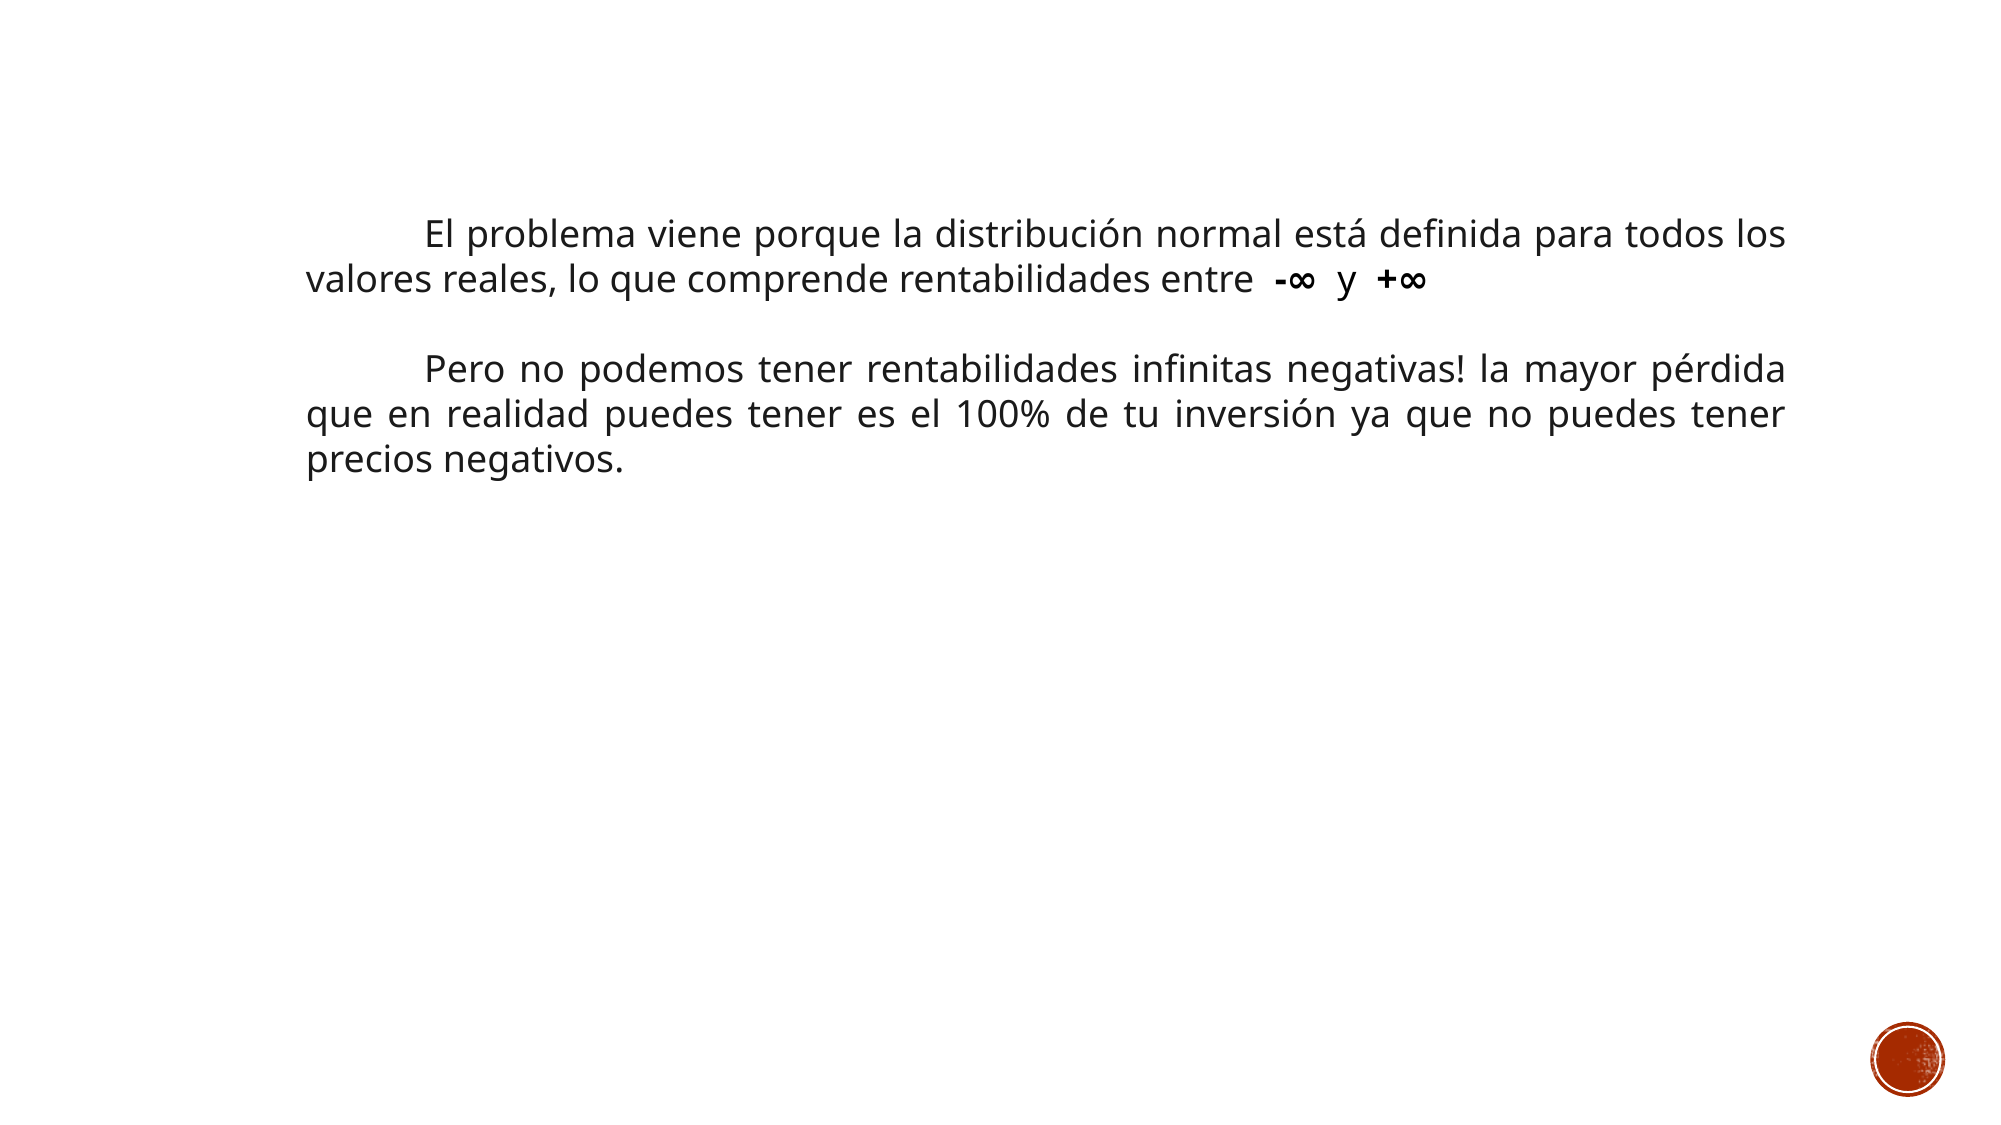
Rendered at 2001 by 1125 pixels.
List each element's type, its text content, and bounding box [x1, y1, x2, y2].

text_box El problema viene porque la distribución normal está definida para todos los valores reales, lo que comprende rentabilidades entre -∞ y +∞ Pero no podemos tener rentabilidades infinitas negativas! la mayor pérdida que en realidad puedes tener es el 100% de tu inversión ya que no puedes tener precios negativos. [291, 202, 1803, 488]
